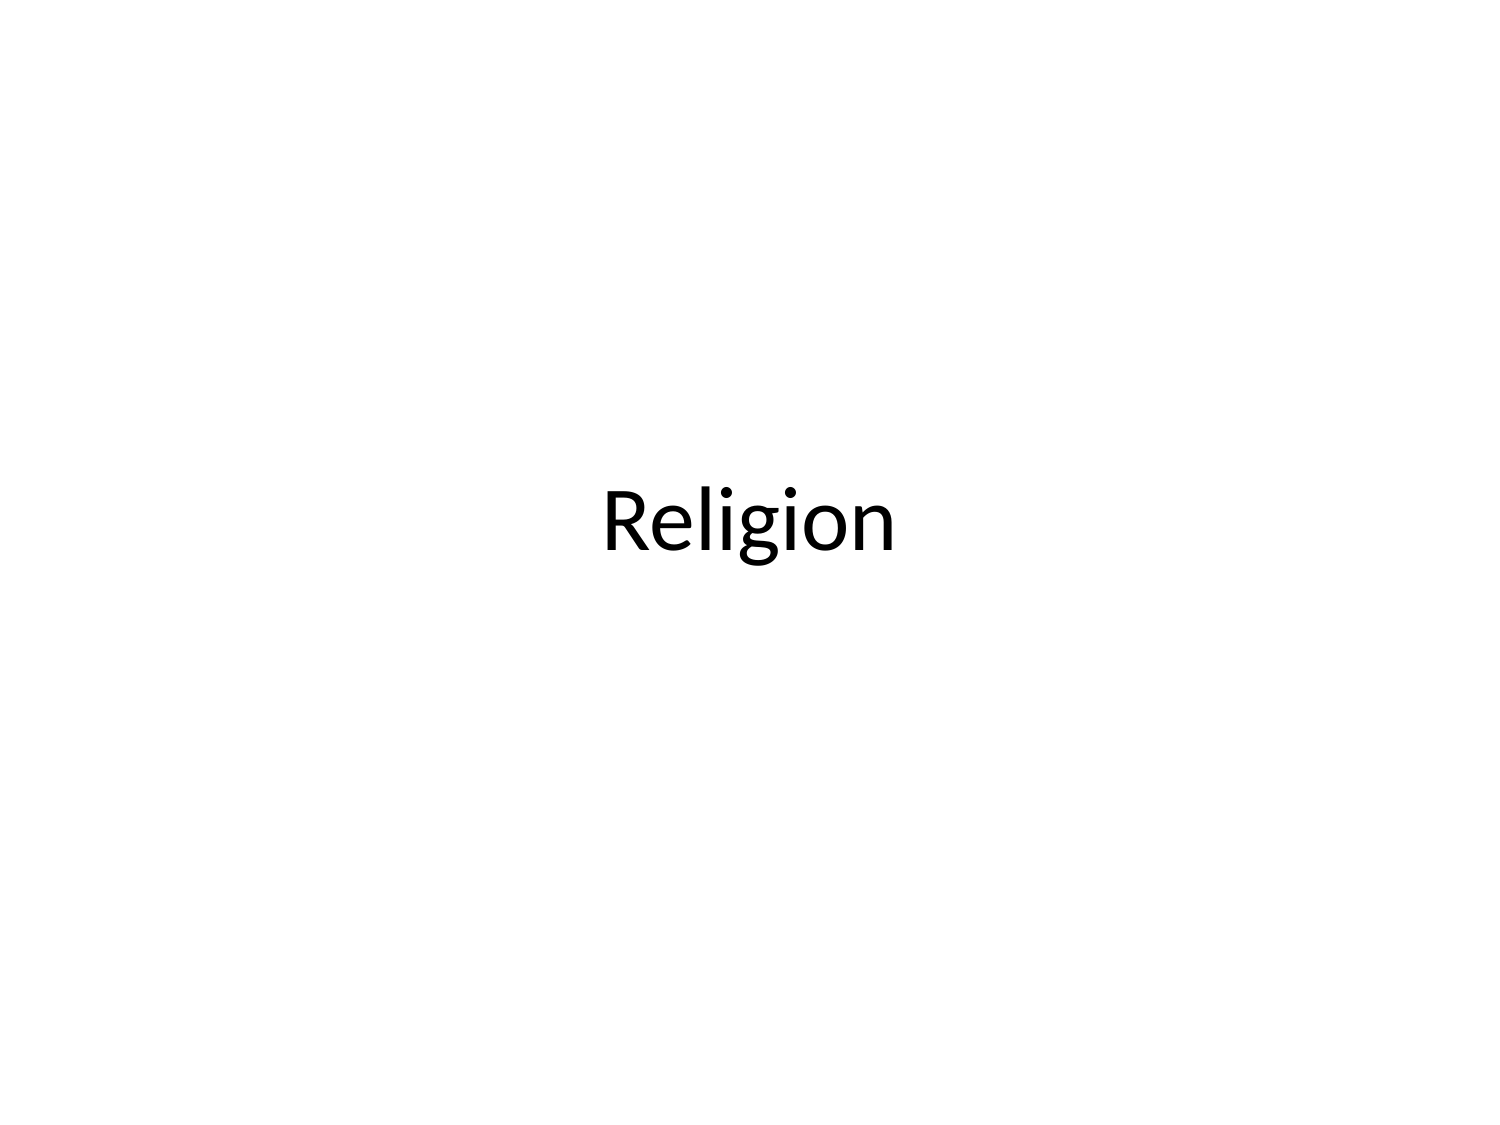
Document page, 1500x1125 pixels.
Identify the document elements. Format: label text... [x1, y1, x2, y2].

title Religion [75, 420, 1425, 608]
